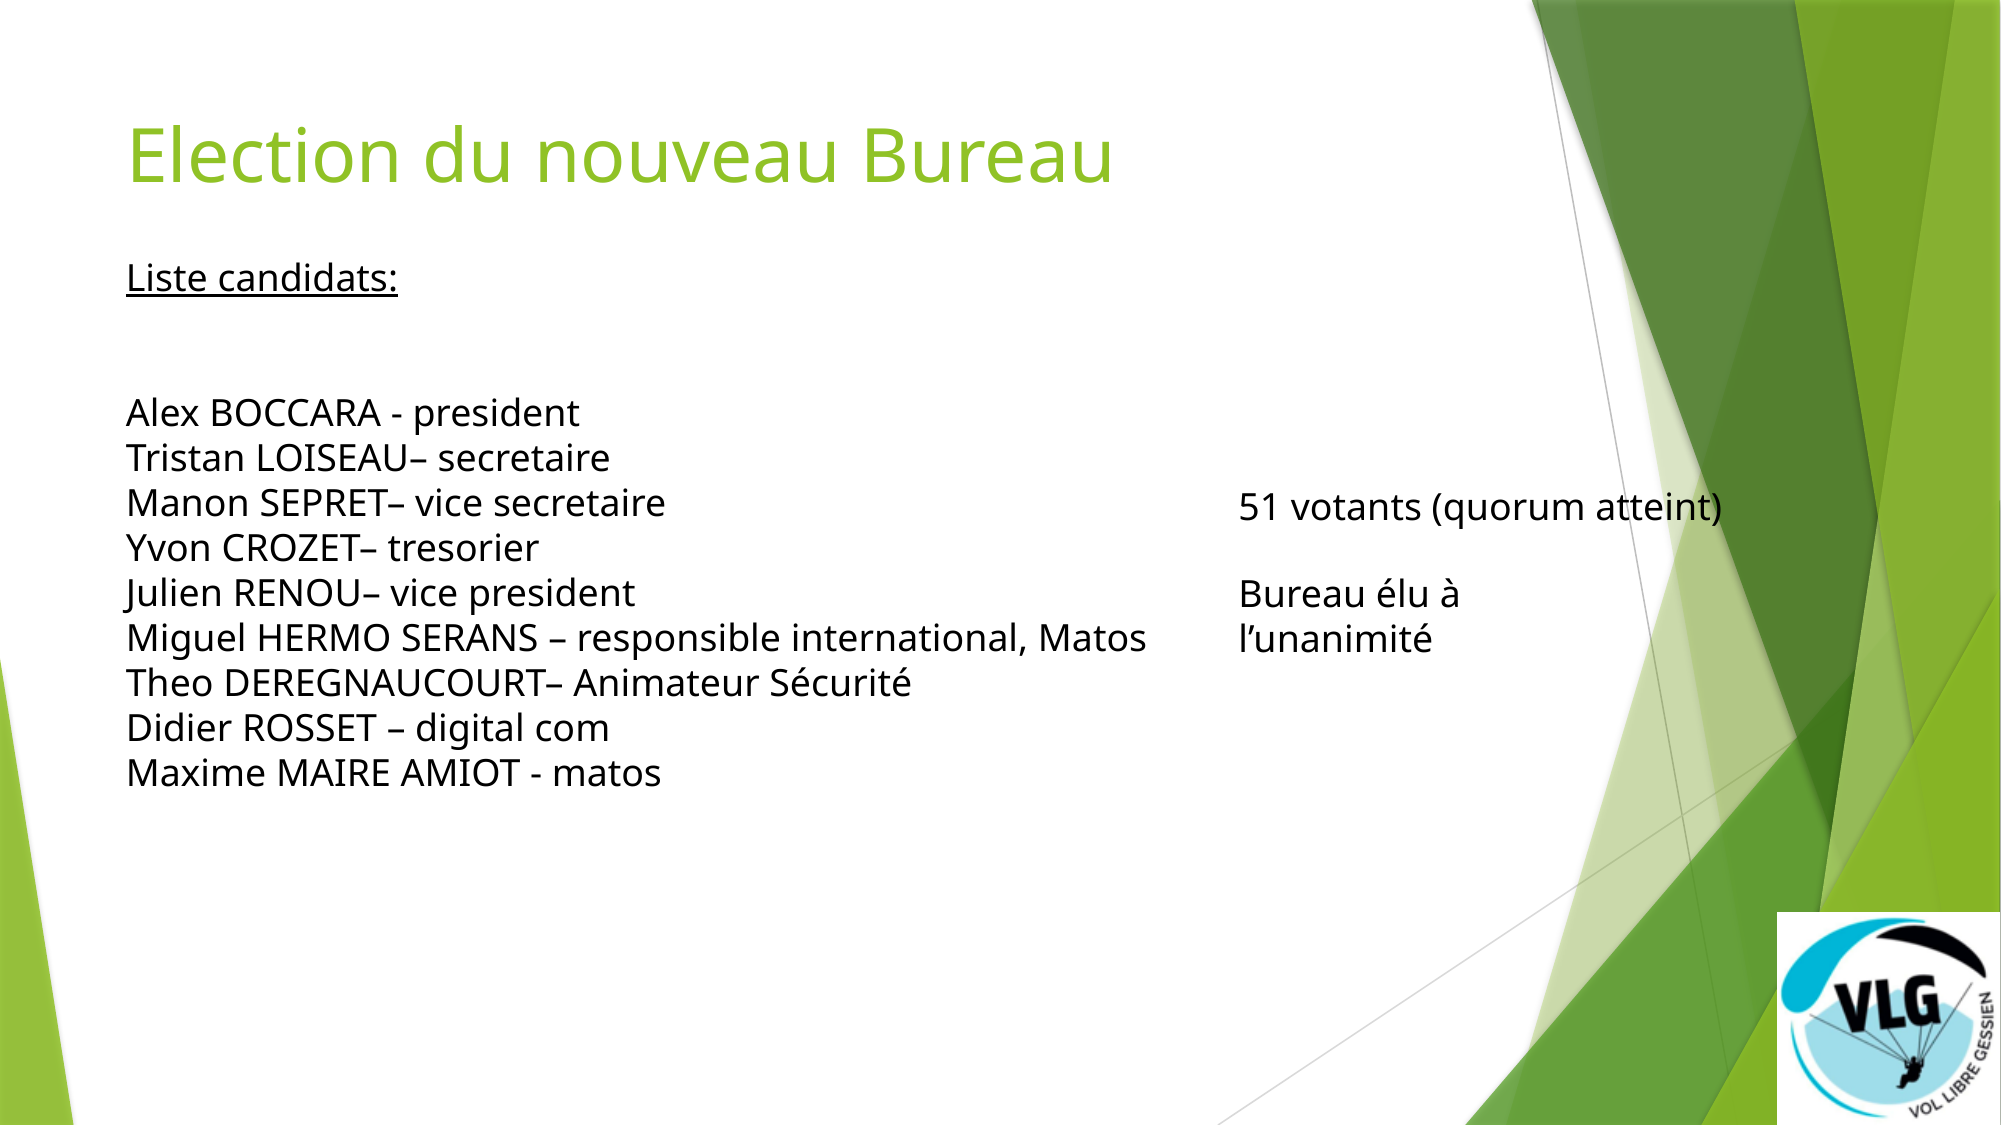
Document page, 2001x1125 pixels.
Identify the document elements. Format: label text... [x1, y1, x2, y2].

text_box Liste candidats: Alex BOCCARA - president Tristan LOISEAU– secretaire Manon SEPRET– vice secretaire Yvon CROZET– tresorier Julien RENOU– vice president Miguel HERMO SERANS – responsible international, Matos Theo DEREGNAUCOURT– Animateur Sécurité Didier ROSSET – digital com Maxime MAIRE AMIOT - matos [111, 246, 1171, 982]
text_box Bureau élu à l’unanimité [1223, 562, 1672, 668]
title Election du nouveau Bureau [111, 99, 1522, 214]
picture [1776, 911, 2000, 1125]
text_box 51 votants (quorum atteint) [1223, 475, 1778, 536]
